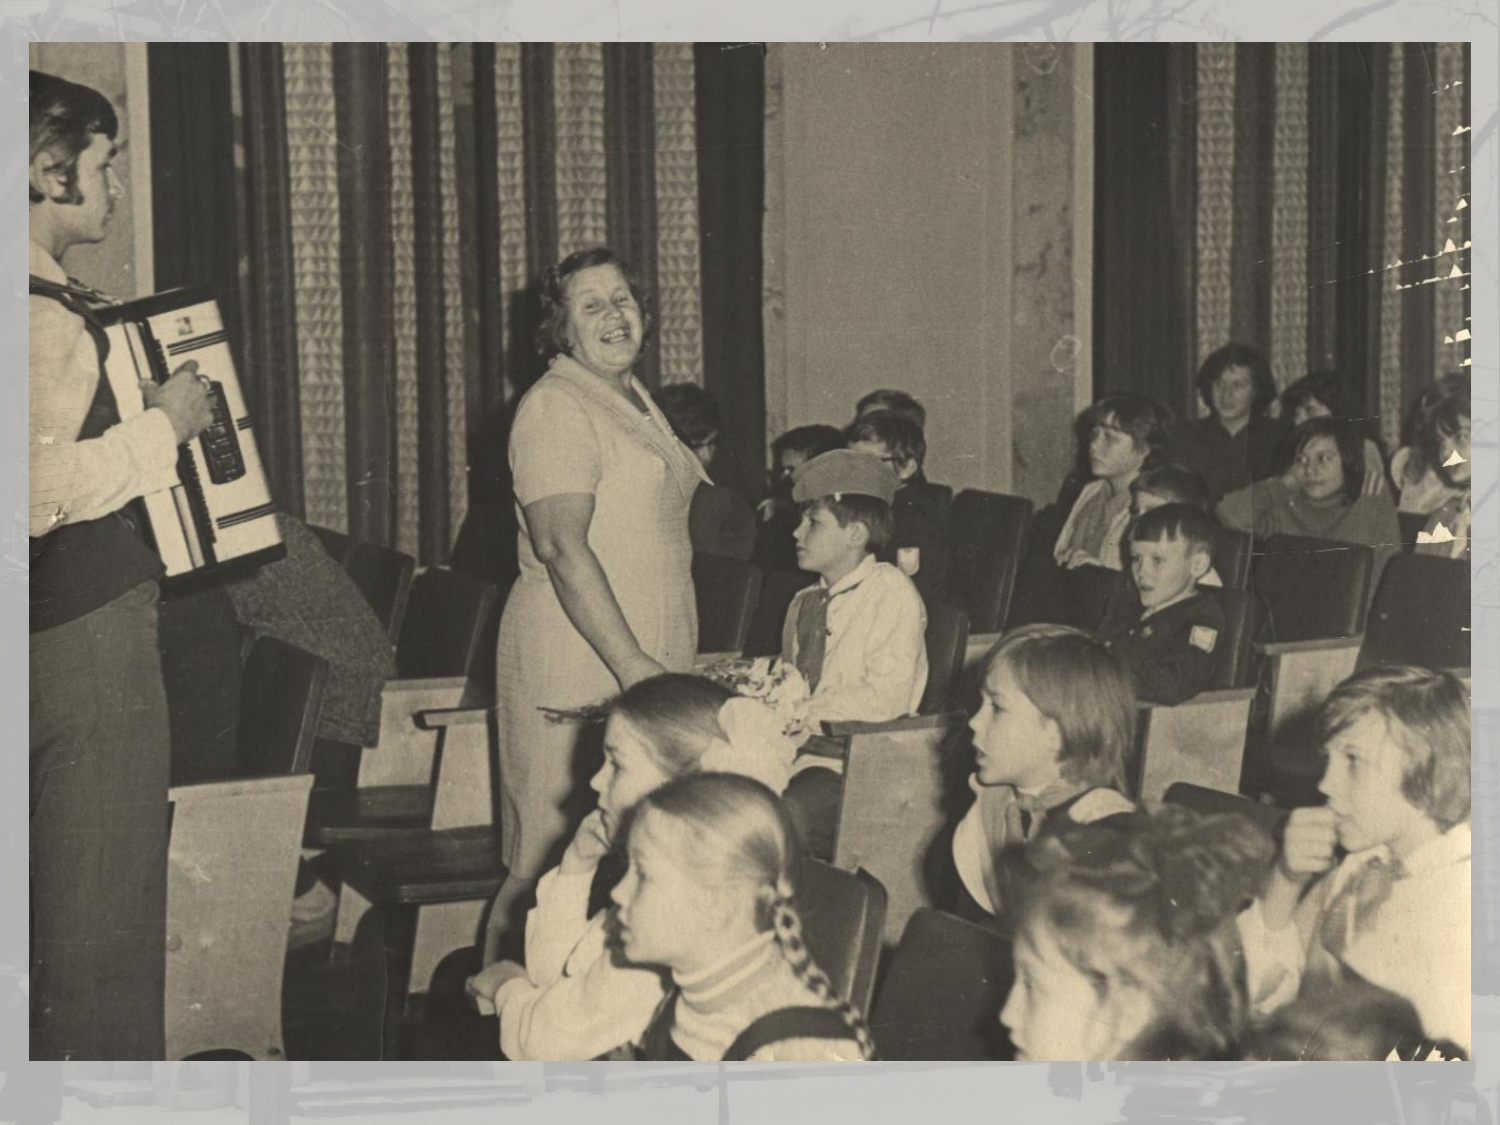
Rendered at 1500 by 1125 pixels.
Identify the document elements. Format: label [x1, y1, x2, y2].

picture [0, 0, 1500, 1125]
list [29, 42, 1471, 1061]
